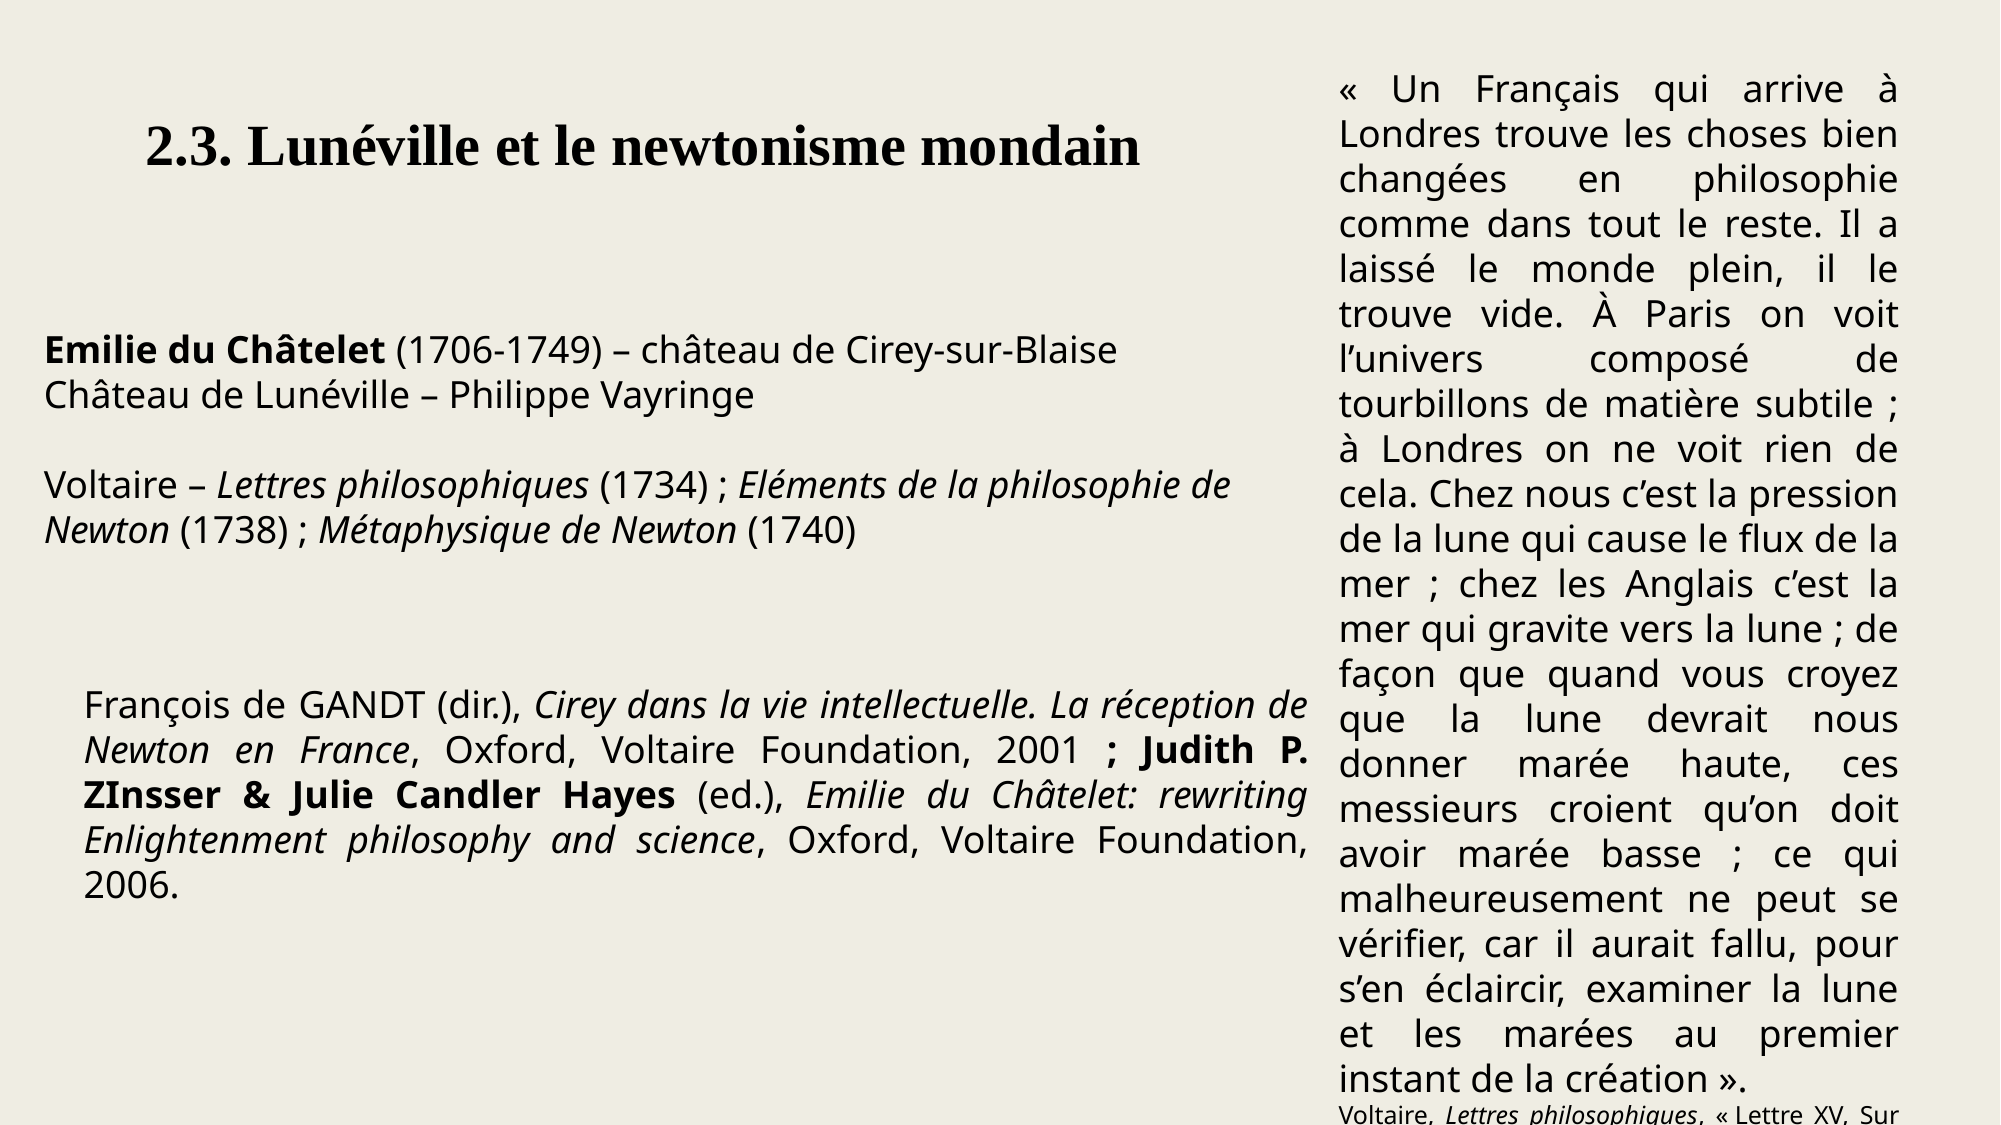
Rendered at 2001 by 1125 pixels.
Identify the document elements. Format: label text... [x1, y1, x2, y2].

text_box François de Gandt (dir.), Cirey dans la vie intellectuelle. La réception de Newton en France, Oxford, Voltaire Foundation, 2001 ; Judith P. ZInsser & Julie Candler Hayes (ed.), Emilie du Châtelet: rewriting Enlightenment philosophy and science, Oxford, Voltaire Foundation, 2006. [69, 673, 1323, 914]
text_box 2.3. Lunéville et le newtonisme mondain [130, 99, 1323, 184]
text_box « Un Français qui arrive à Londres trouve les choses bien changées en philosophie comme dans tout le reste. Il a laissé le monde plein, il le trouve vide. À Paris on voit l’univers composé de tourbillons de matière subtile ; à Londres on ne voit rien de cela. Chez nous c’est la pression de la lune qui cause le flux de la mer ; chez les Anglais c’est la mer qui gravite vers la lune ; de façon que quand vous croyez que la lune devrait nous donner marée haute, ces messieurs croient qu’on doit avoir marée basse ; ce qui malheureusement ne peut se vérifier, car il aurait fallu, pour s’en éclaircir, examiner la lune et les marées au premier instant de la création ». Voltaire, Lettres philosophiques, « Lettre XV, Sur Descartes et Newton », Œuvres complètes de Voltaire, Paris, Baudouin, 1827, t. XXXV, p. 112-117. [1323, 57, 1915, 1125]
text_box Emilie du Châtelet (1706-1749) – château de Cirey-sur-Blaise Château de Lunéville – Philippe Vayringe Voltaire – Lettres philosophiques (1734) ; Eléments de la philosophie de Newton (1738) ; Métaphysique de Newton (1740) [28, 184, 1323, 694]
